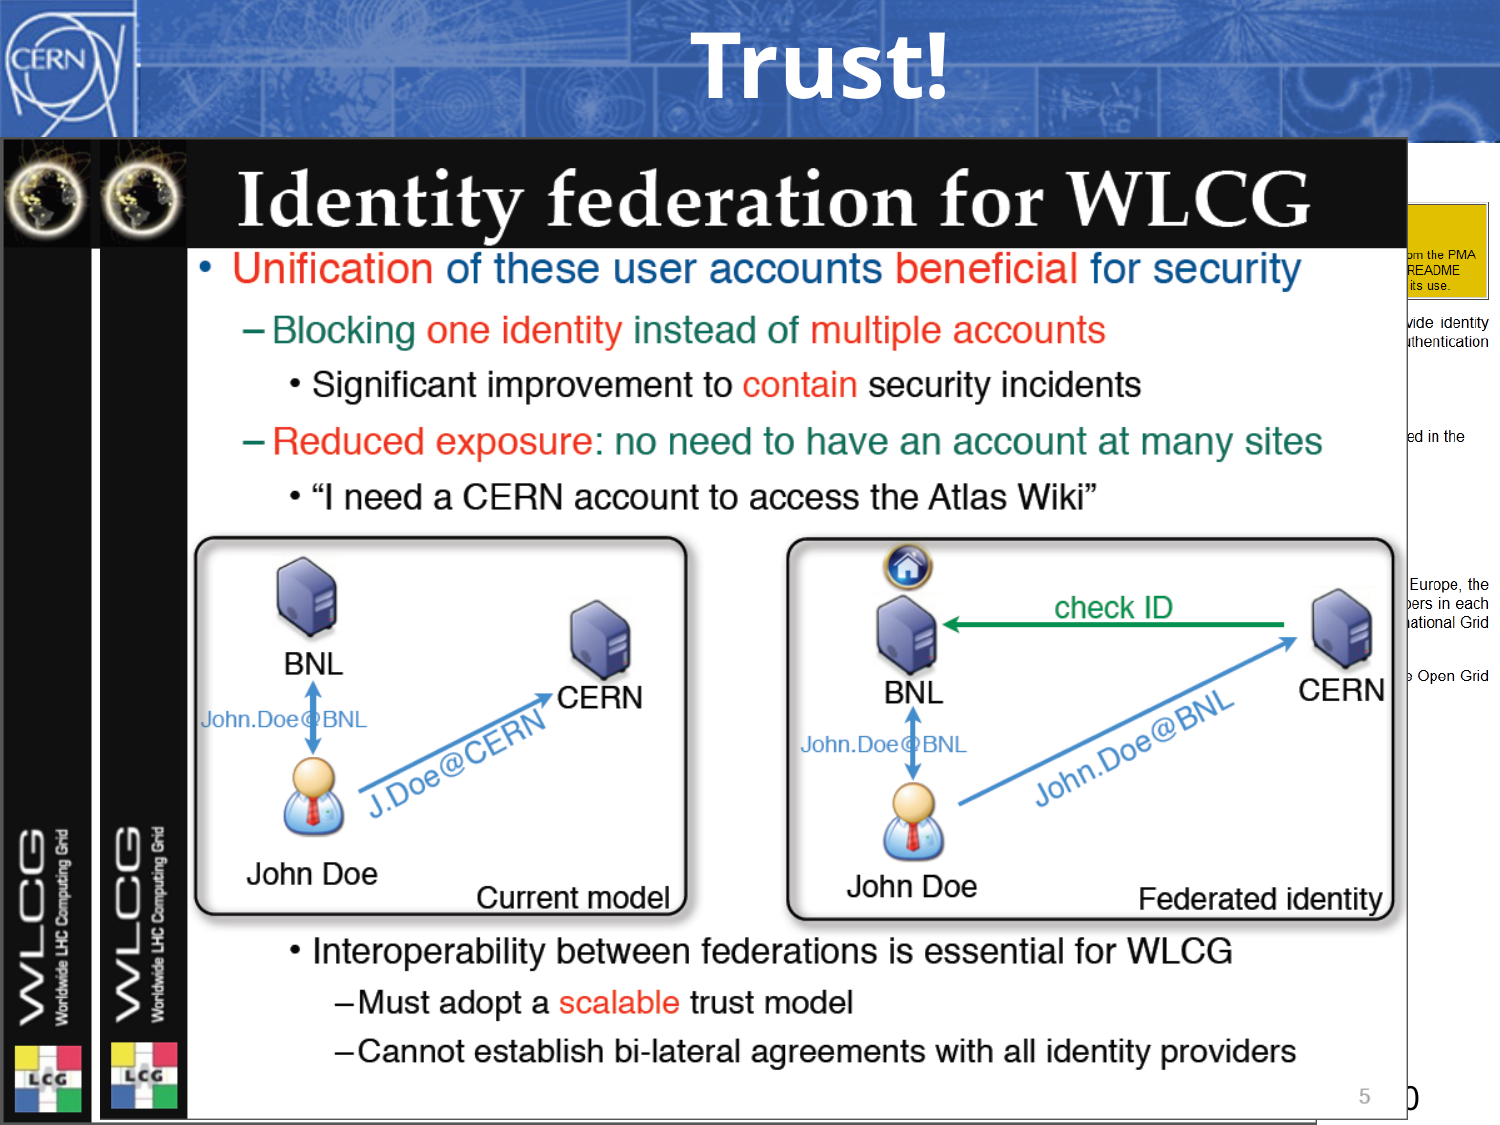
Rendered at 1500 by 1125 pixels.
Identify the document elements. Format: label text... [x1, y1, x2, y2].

picture [0, 0, 1500, 1125]
title Trust! [140, 0, 1500, 141]
